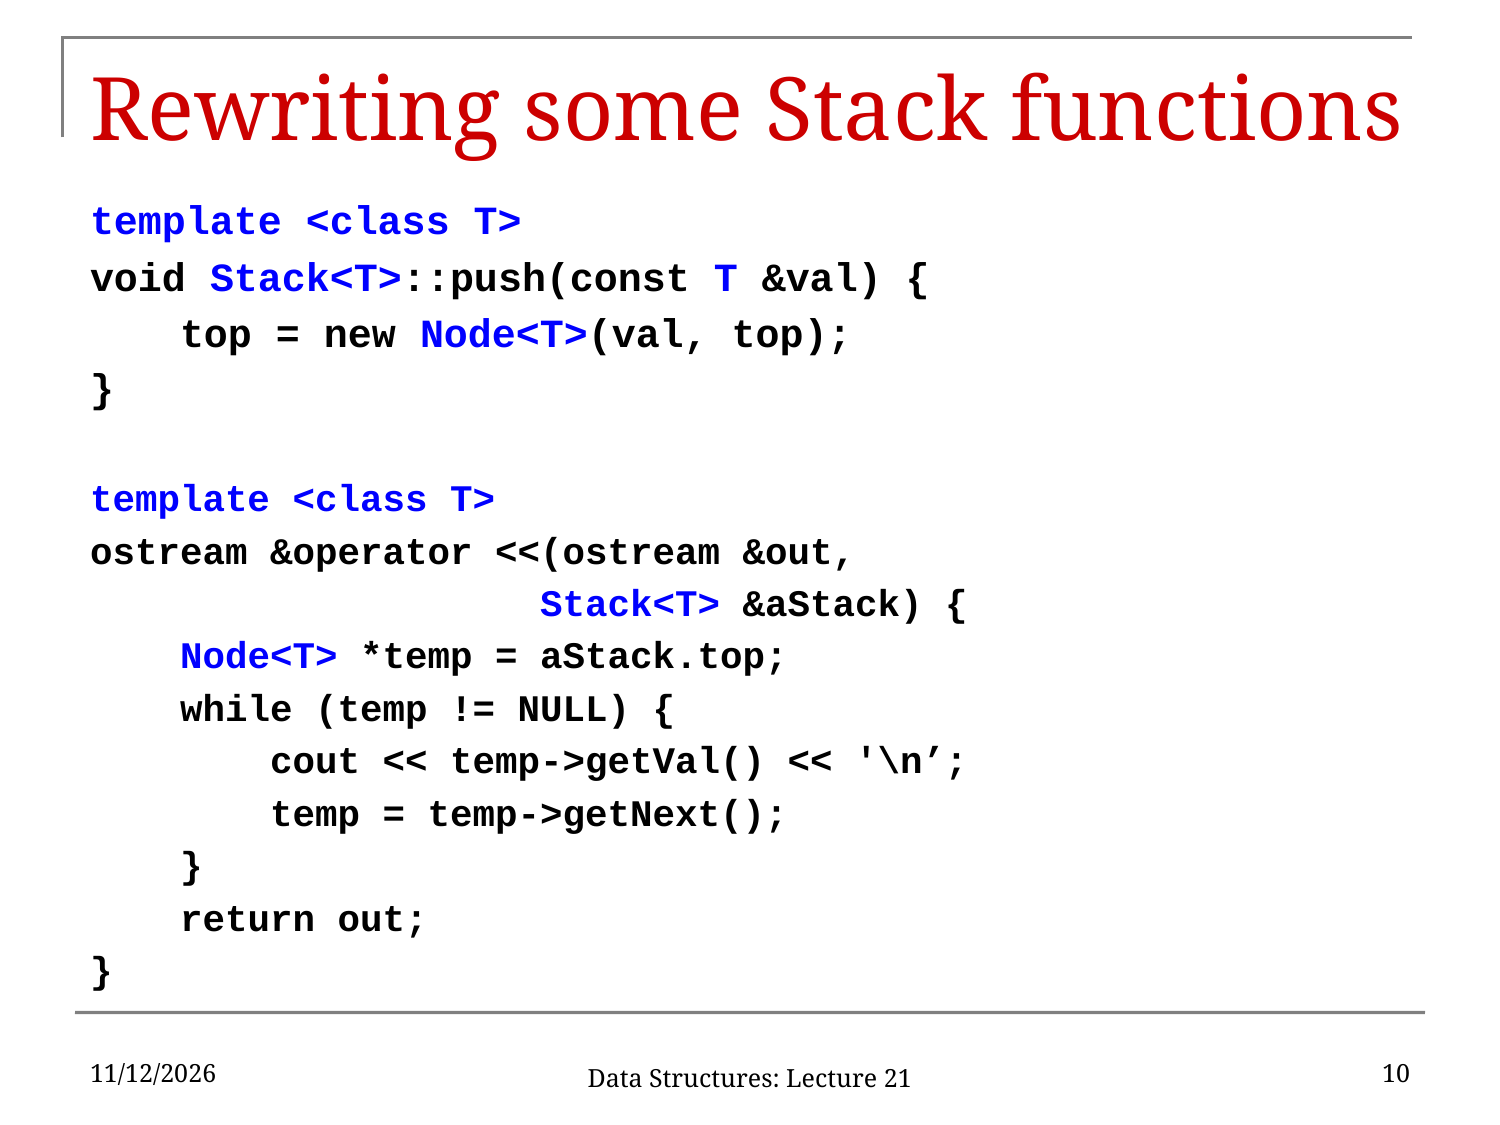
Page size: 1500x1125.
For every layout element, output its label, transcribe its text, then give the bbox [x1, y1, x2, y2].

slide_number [74, 1023, 426, 1100]
slide_number 10 [1074, 1023, 1426, 1100]
title Rewriting some Stack functions [75, 45, 1425, 163]
footer Data Structures: Lecture 21 [512, 1024, 988, 1101]
list template <class T> void Stack<T>::push(const T &val) { top = new Node<T>(val, top); } template <class T> ostream &operator <<(ostream &out, Stack<T> &aStack) { Node<T> *temp = aStack.top; while (temp != NULL) { cout << temp->getVal() << '\n’; temp = temp->getNext(); } return out; } [75, 187, 1425, 1006]
